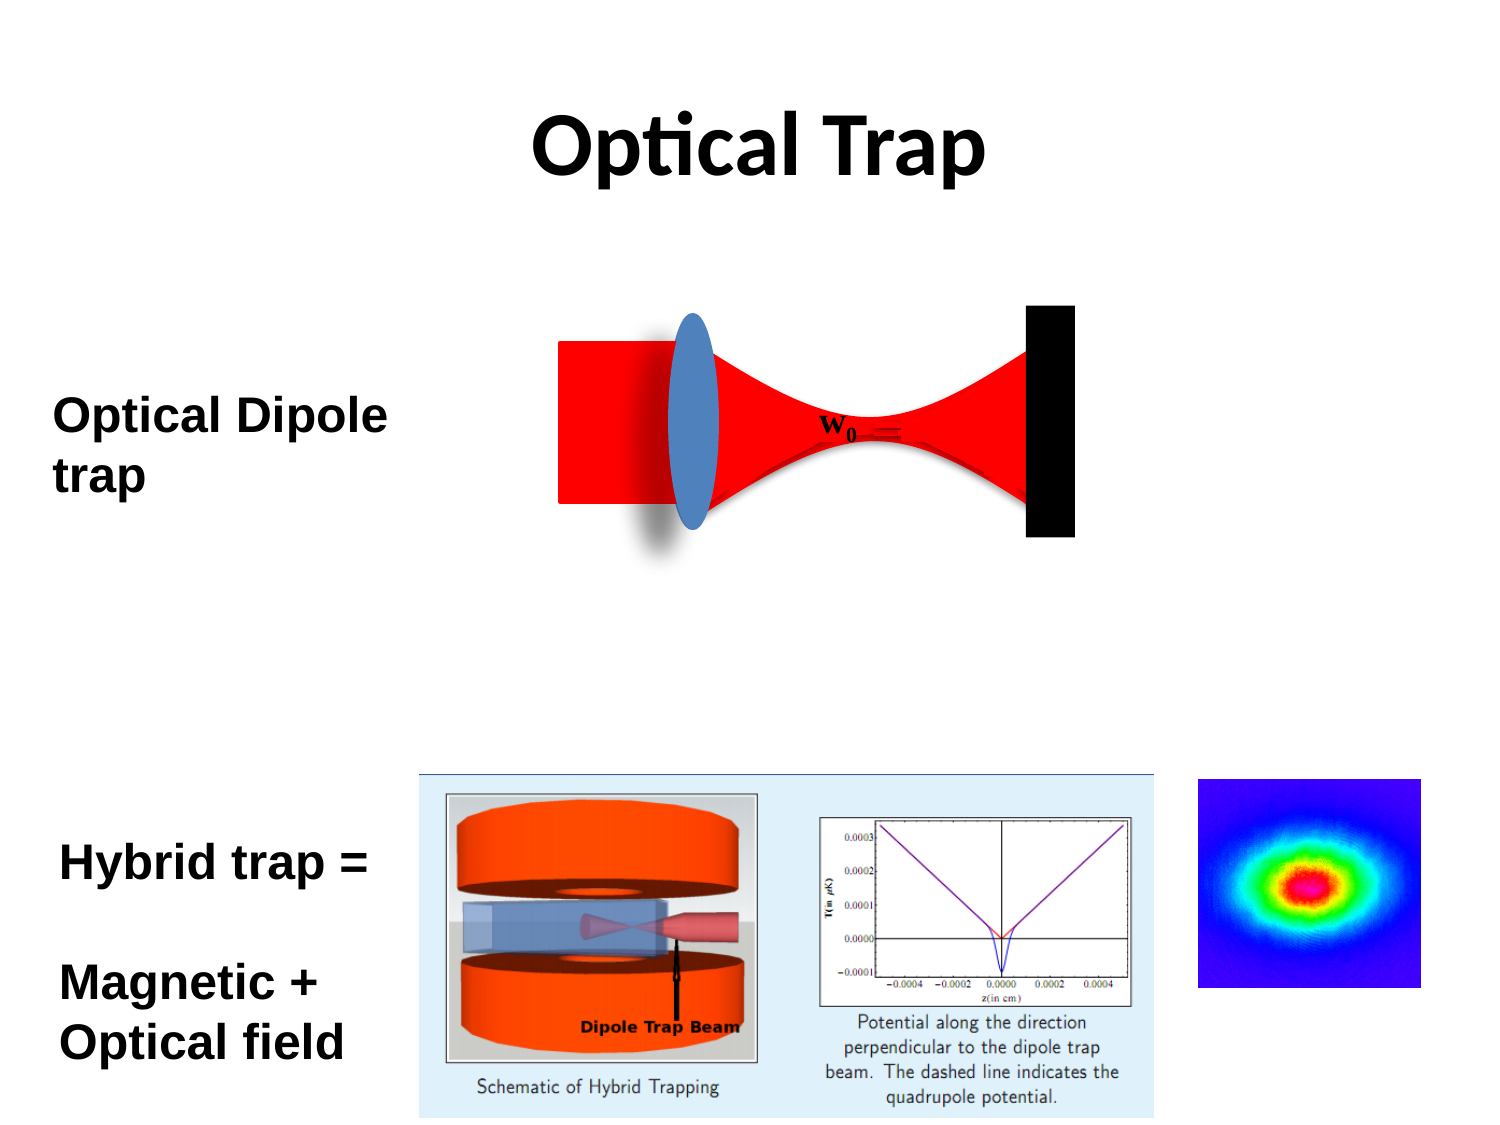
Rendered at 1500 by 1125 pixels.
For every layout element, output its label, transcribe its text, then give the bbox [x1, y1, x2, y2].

picture [1198, 779, 1422, 988]
picture [418, 774, 1154, 1118]
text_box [559, 305, 1076, 538]
text_box Optical Dipole trap [37, 374, 463, 510]
title Optical Trap [75, 45, 1425, 233]
text_box Hybrid trap = Magnetic + Optical field [44, 822, 413, 1077]
